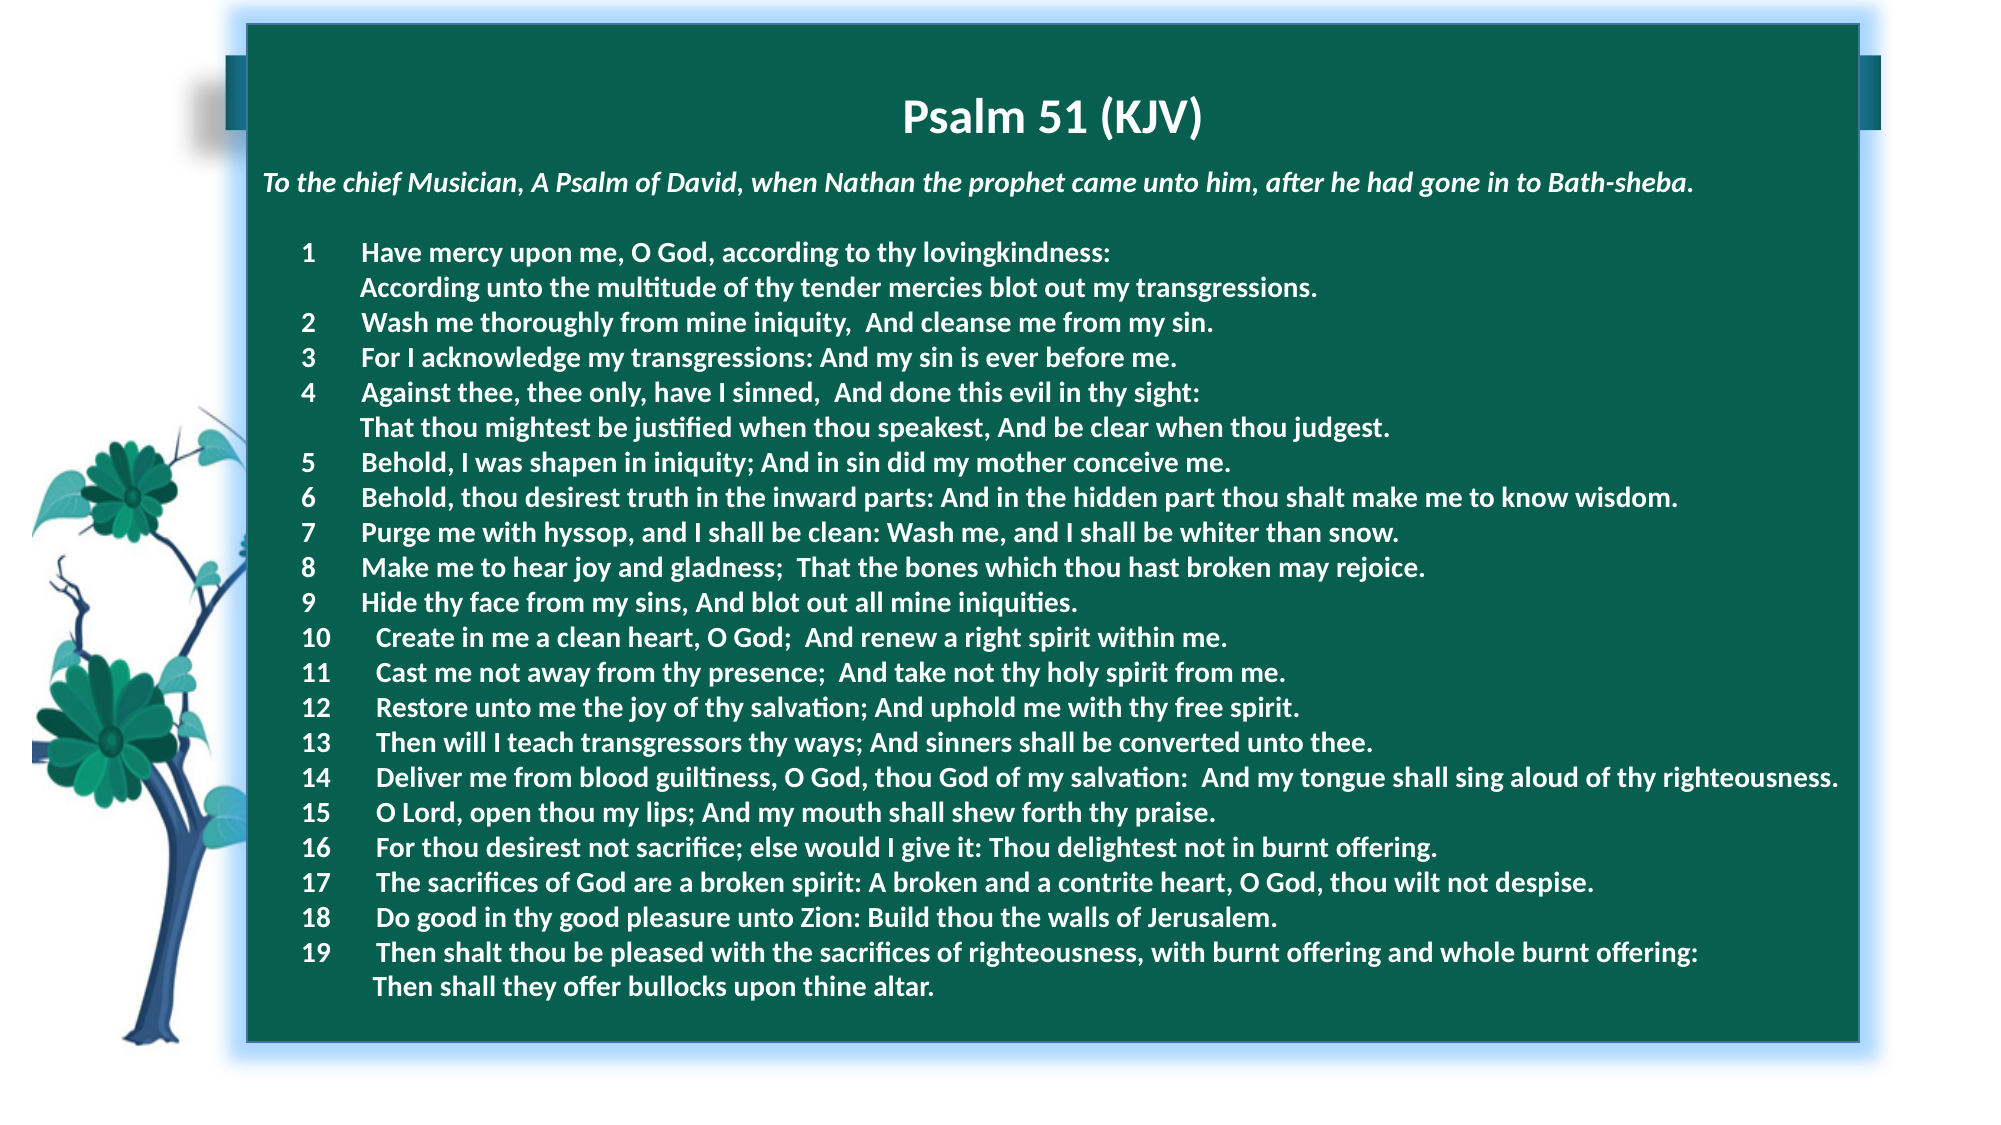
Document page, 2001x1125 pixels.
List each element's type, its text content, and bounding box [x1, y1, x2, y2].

picture [32, 248, 549, 1101]
text_box Psalm 51 (KJV) To the chief Musician, A Psalm of David, when Nathan the prophet came unto him, after he had gone in to Bath-sheba. 1 Have mercy upon me, O God, according to thy lovingkindness: According unto the multitude of thy tender mercies blot out my transgressions. 2 Wash me thoroughly from mine iniquity, And cleanse me from my sin. 3 For I acknowledge my transgressions: And my sin is ever before me. 4 Against thee, thee only, have I sinned, And done this evil in thy sight: That thou mightest be justified when thou speakest, And be clear when thou judgest. 5 Behold, I was shapen in iniquity; And in sin did my mother conceive me. 6 Behold, thou desirest truth in the inward parts: And in the hidden part thou shalt make me to know wisdom. 7 Purge me with hyssop, and I shall be clean: Wash me, and I shall be whiter than snow. 8 Make me to hear joy and gladness; That the bones which thou hast broken may rejoice. 9 Hide thy face from my sins, And blot out all mine iniquities. 10 Create in me a clean heart, O God; And renew a right spirit within me. 11 Cast me not away from thy presence; And take not thy holy spirit from me. 12 Restore unto me the joy of thy salvation; And uphold me with thy free spirit. 13 Then will I teach transgressors thy ways; And sinners shall be converted unto thee. 14 Deliver me from blood guiltiness, O God, thou God of my salvation: And my tongue shall sing aloud of thy righteousness. 15 O Lord, open thou my lips; And my mouth shall shew forth thy praise. 16 For thou desirest not sacrifice; else would I give it: Thou delightest not in burnt offering. 17 The sacrifices of God are a broken spirit: A broken and a contrite heart, O God, thou wilt not despise. 18 Do good in thy good pleasure unto Zion: Build thou the walls of Jerusalem. 19 Then shalt thou be pleased with the sacrifices of righteousness, with burnt offering and whole burnt offering: Then shall they offer bullocks upon thine altar. [246, 23, 1860, 1043]
